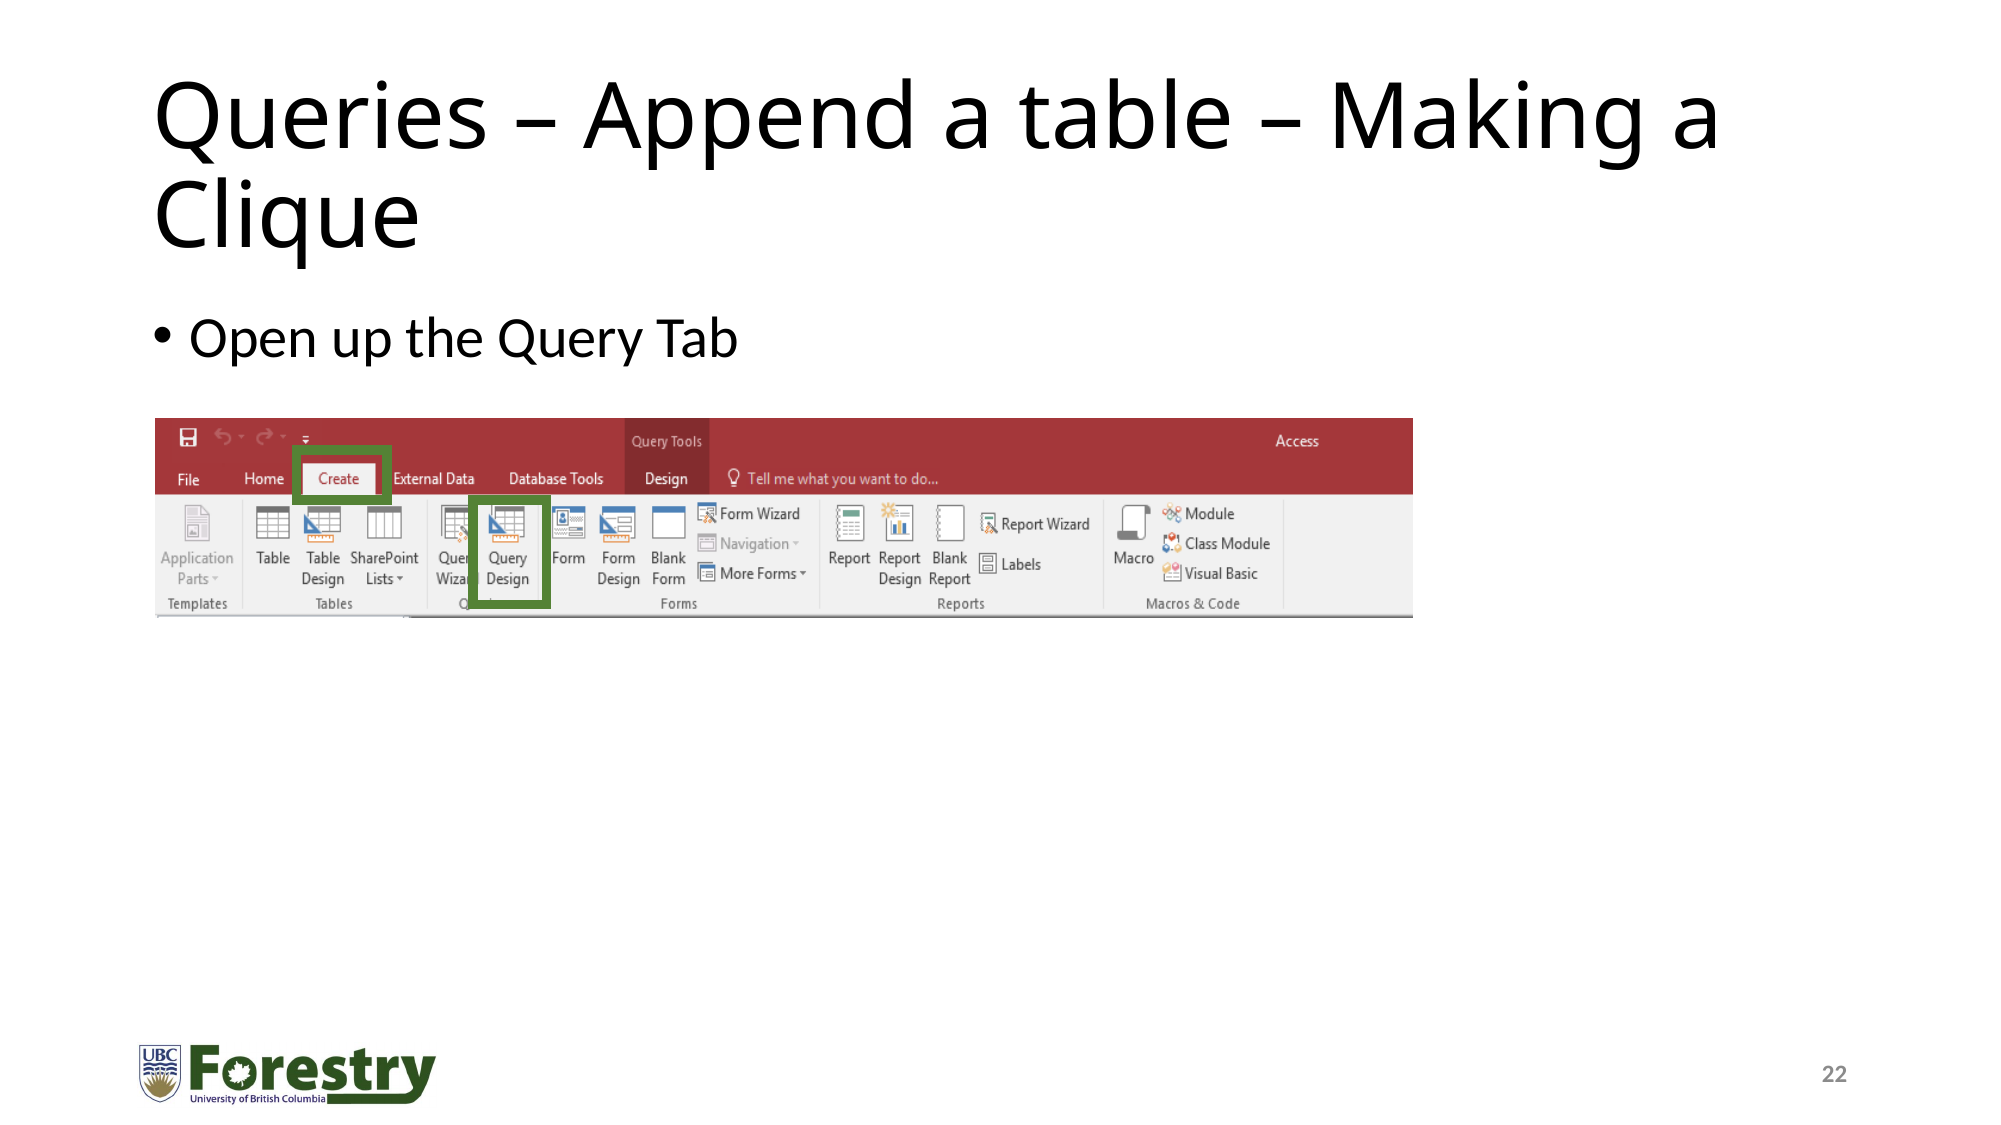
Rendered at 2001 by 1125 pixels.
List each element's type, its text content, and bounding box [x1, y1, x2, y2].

list Open up the Query Tab [137, 299, 1863, 1014]
picture [137, 1042, 437, 1108]
picture [155, 418, 1413, 618]
title Queries – Append a table – Making a Clique [137, 59, 1863, 278]
slide_number 22 [1412, 1042, 1863, 1103]
